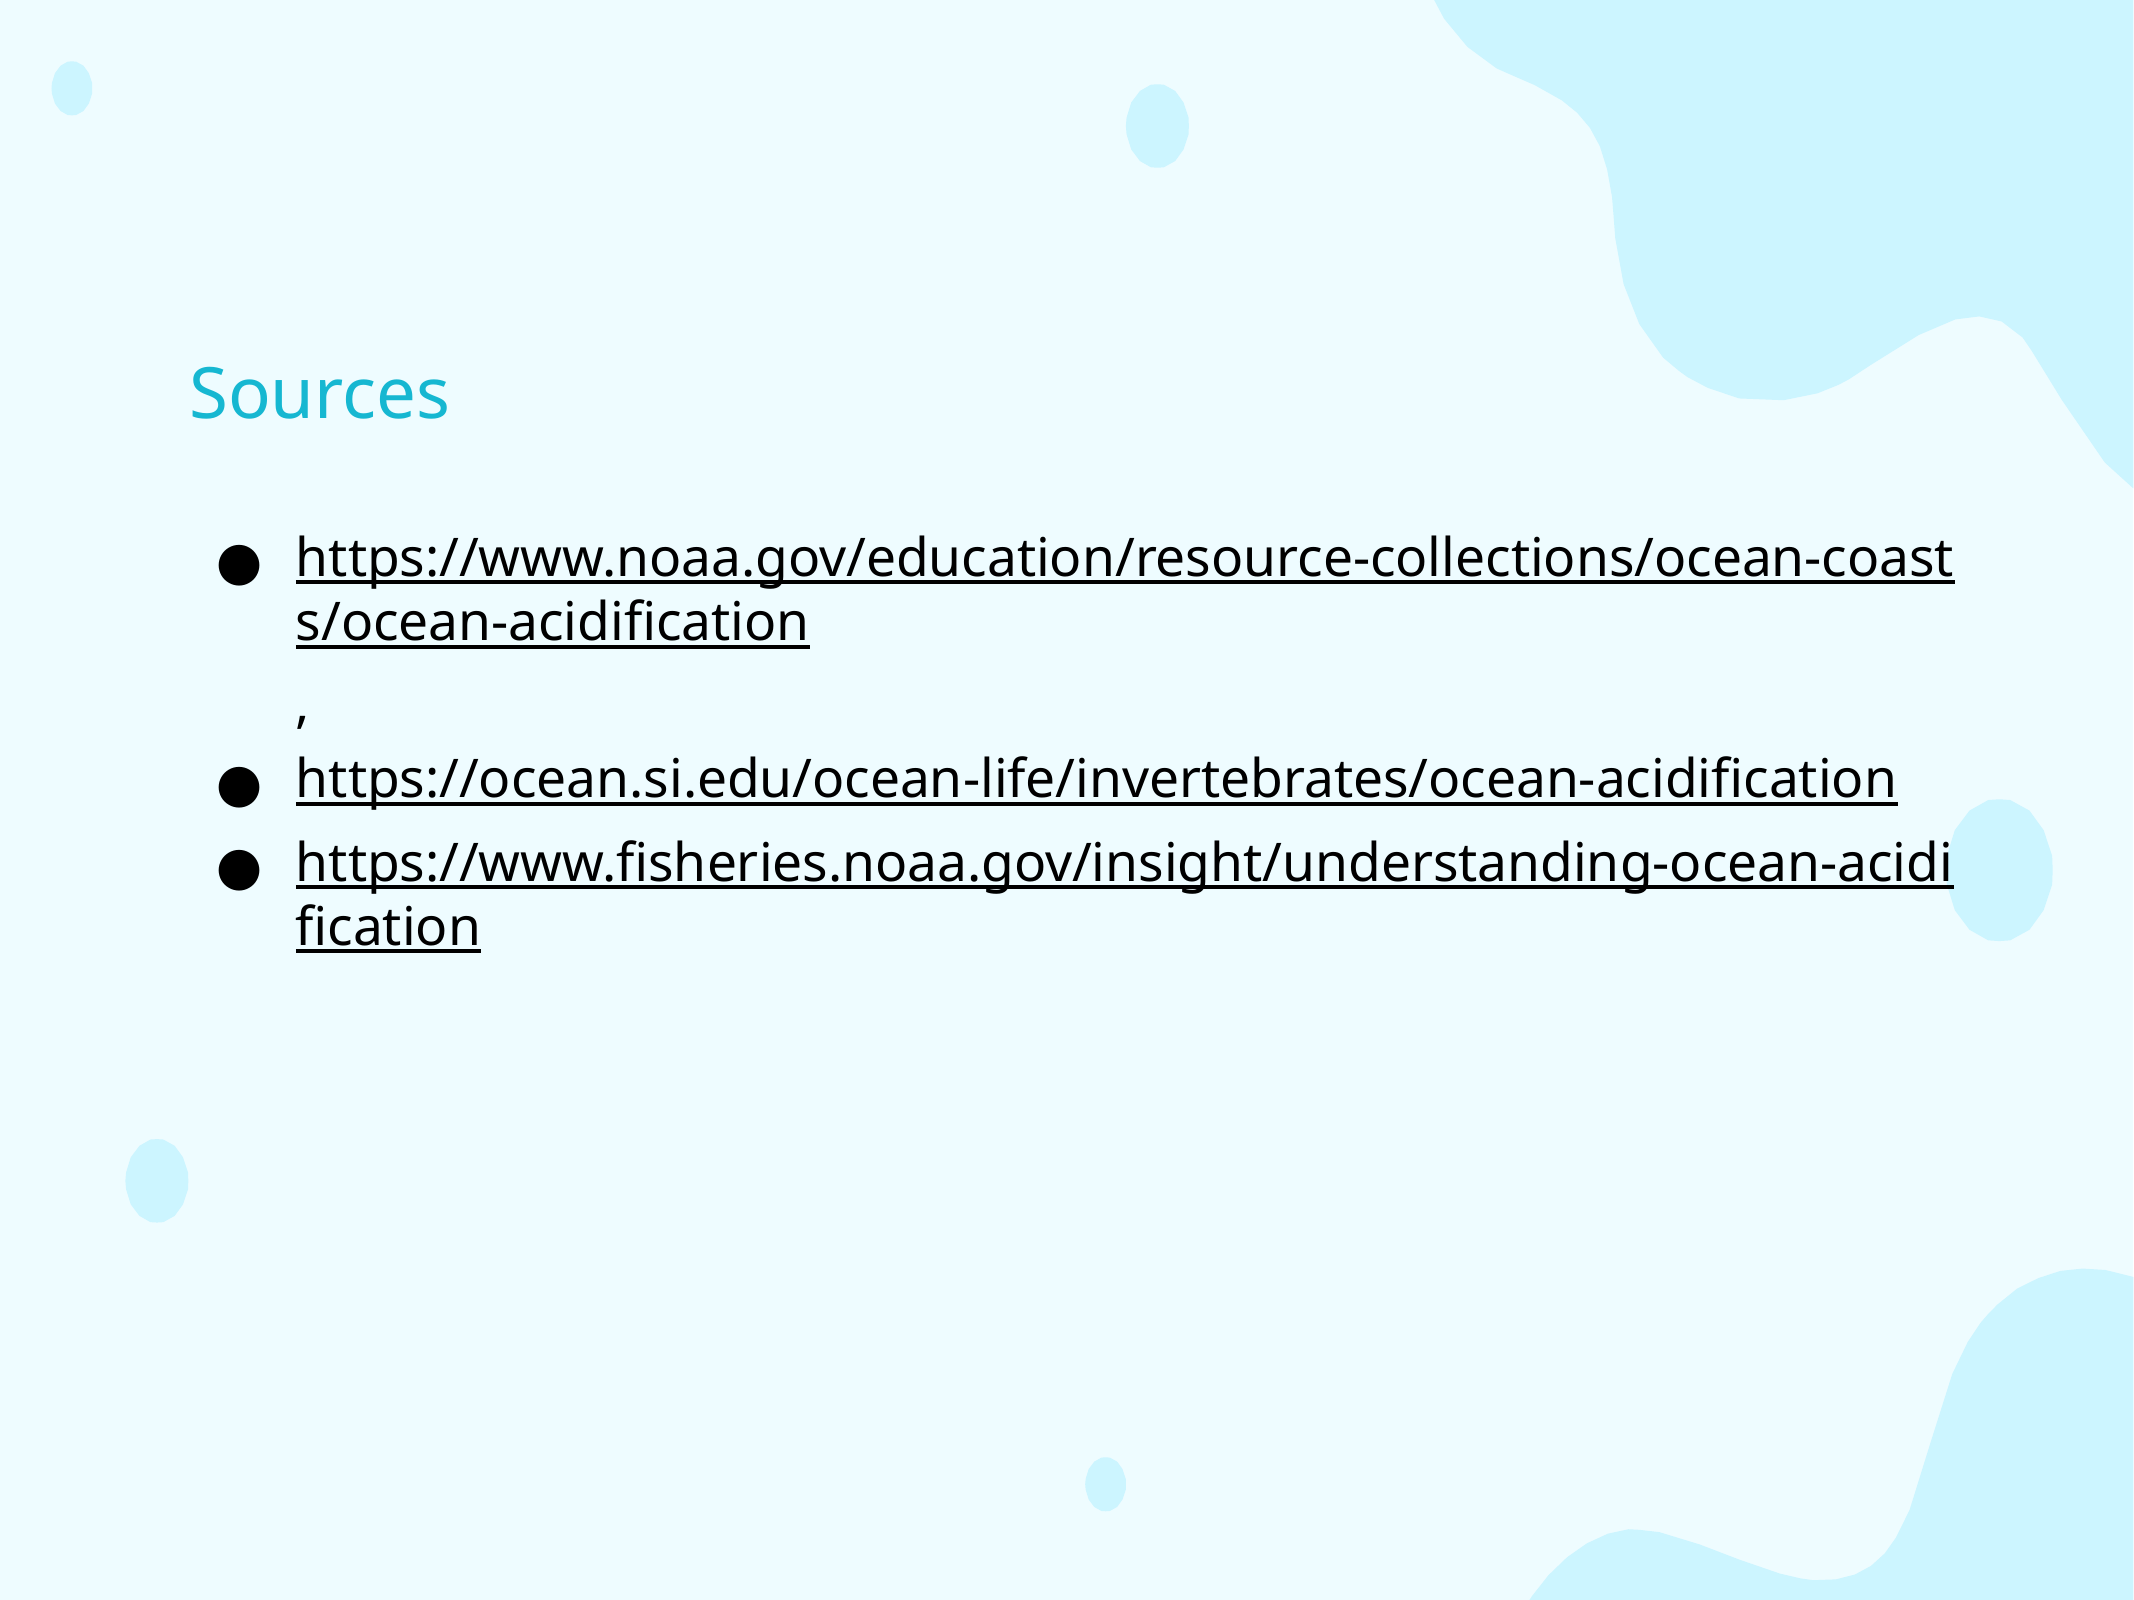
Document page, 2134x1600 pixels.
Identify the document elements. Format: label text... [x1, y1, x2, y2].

title Sources [167, 325, 2134, 460]
list https://www.noaa.gov/education/resource-collections/ocean-coasts/ocean-acidification, https://ocean.si.edu/ocean-life/invertebrates/ocean-acidification https://www.fisheries.noaa.gov/insight/understanding-ocean-acidification [167, 491, 1984, 1289]
